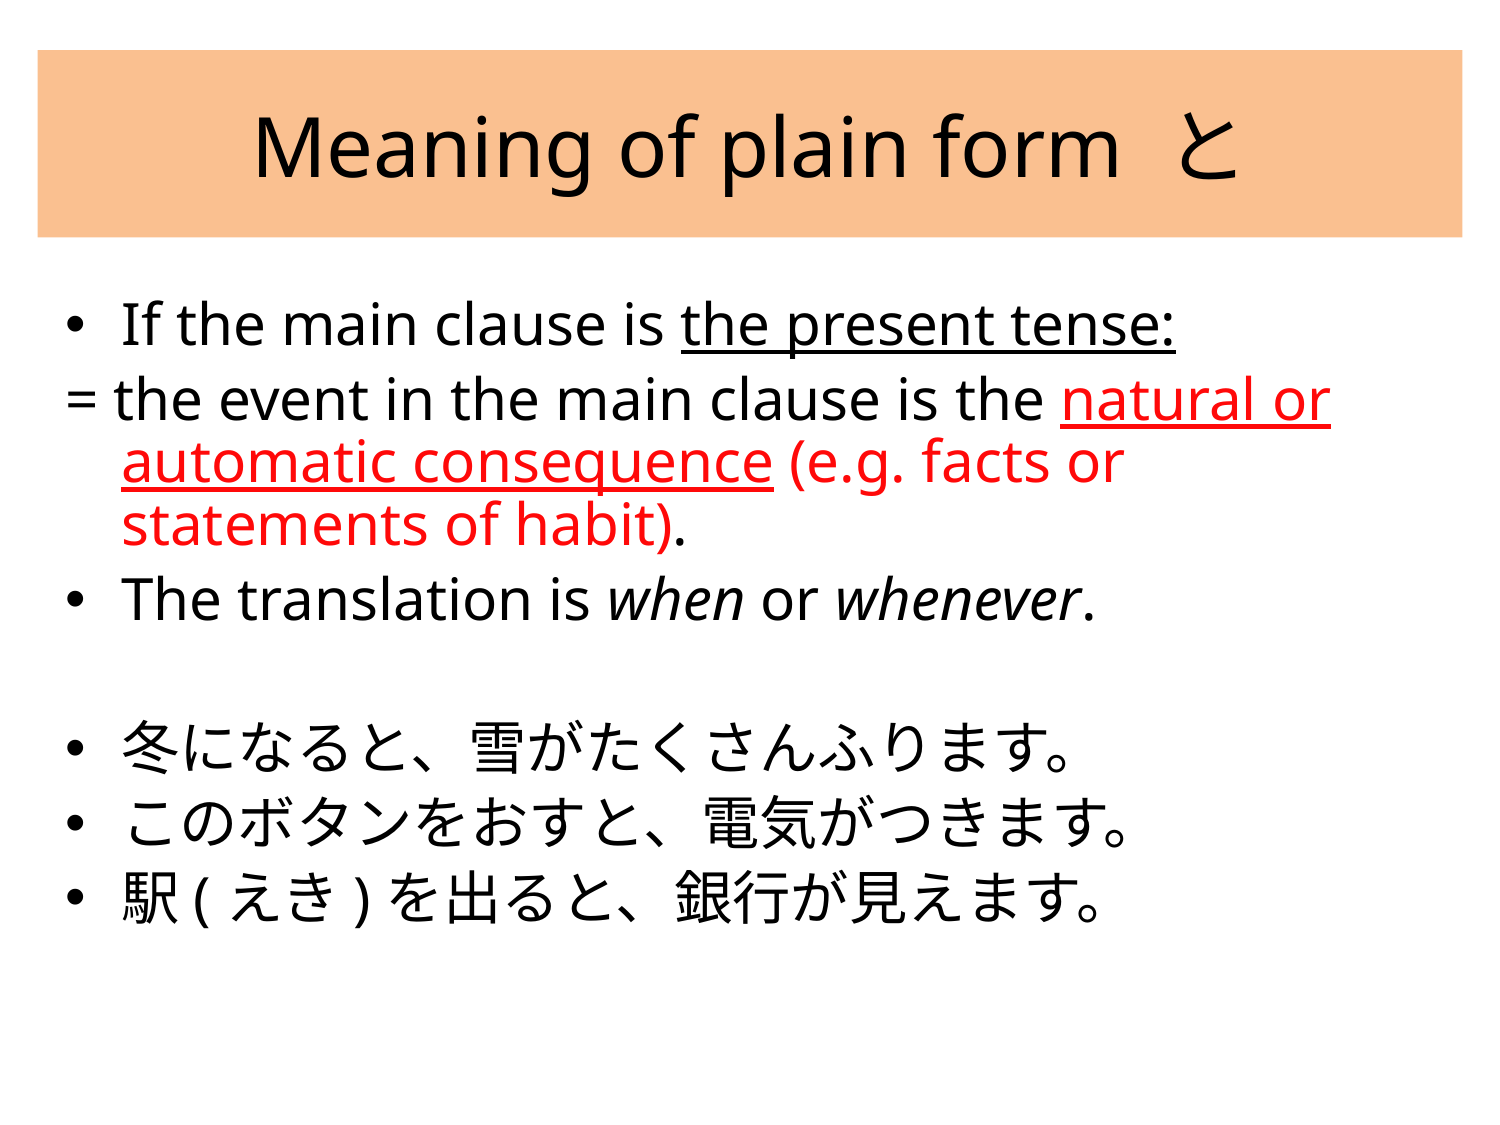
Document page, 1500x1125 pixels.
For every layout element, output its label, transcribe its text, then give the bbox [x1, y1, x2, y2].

list If the main clause is the present tense: = the event in the main clause is the natural or automatic consequence (e.g. facts or statements of habit). The translation is when or whenever. 冬になると、雪がたくさんふります。 このボタンをおすと、電気がつきます。 駅(えき)を出ると、銀行が見えます。 [50, 287, 1450, 975]
title Meaning of plain form と [37, 50, 1463, 238]
